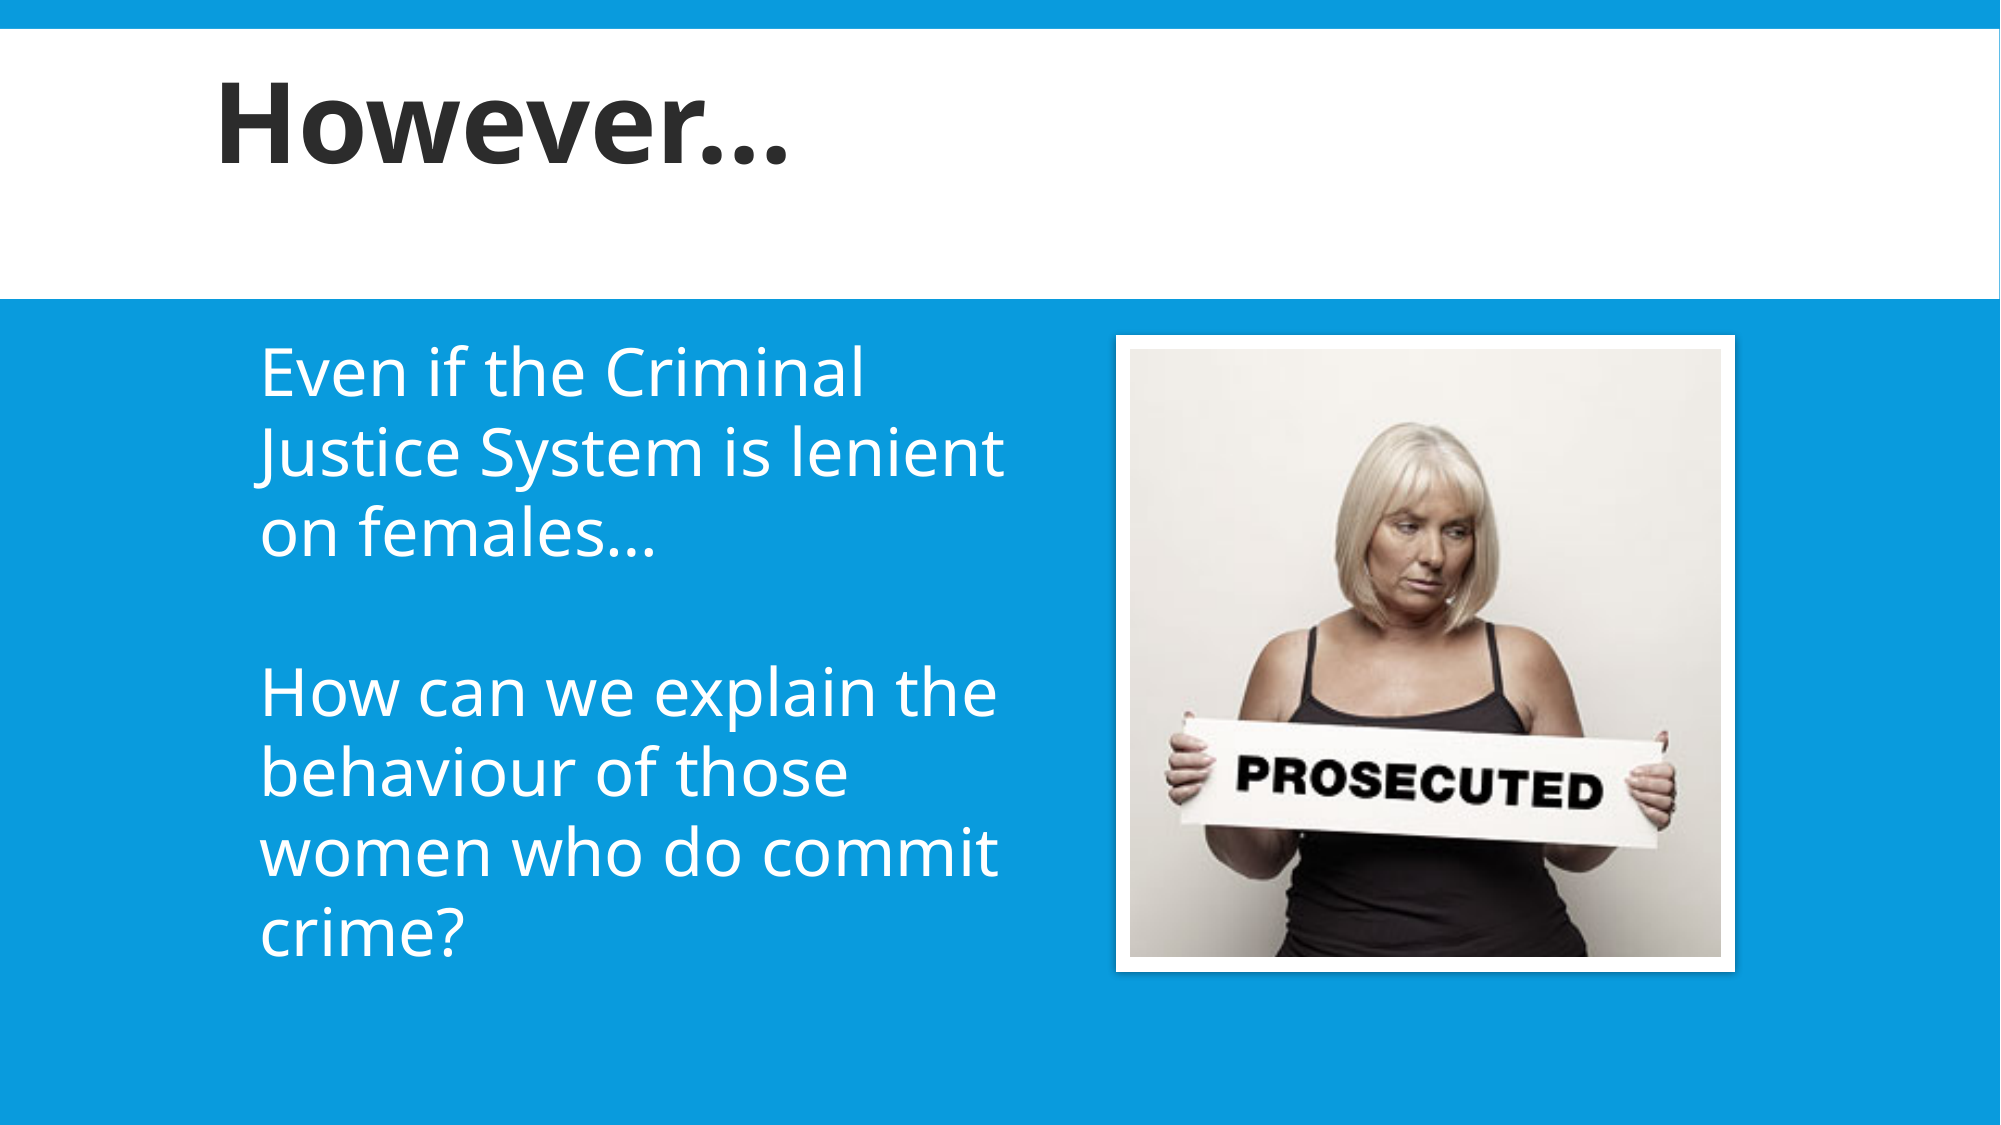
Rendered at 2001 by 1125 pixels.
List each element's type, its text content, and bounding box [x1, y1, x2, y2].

text_box However… [197, 43, 837, 193]
picture [1129, 349, 1722, 958]
text_box Even if the Criminal Justice System is lenient on females… How can we explain the behaviour of those women who do commit crime? [244, 322, 1068, 978]
